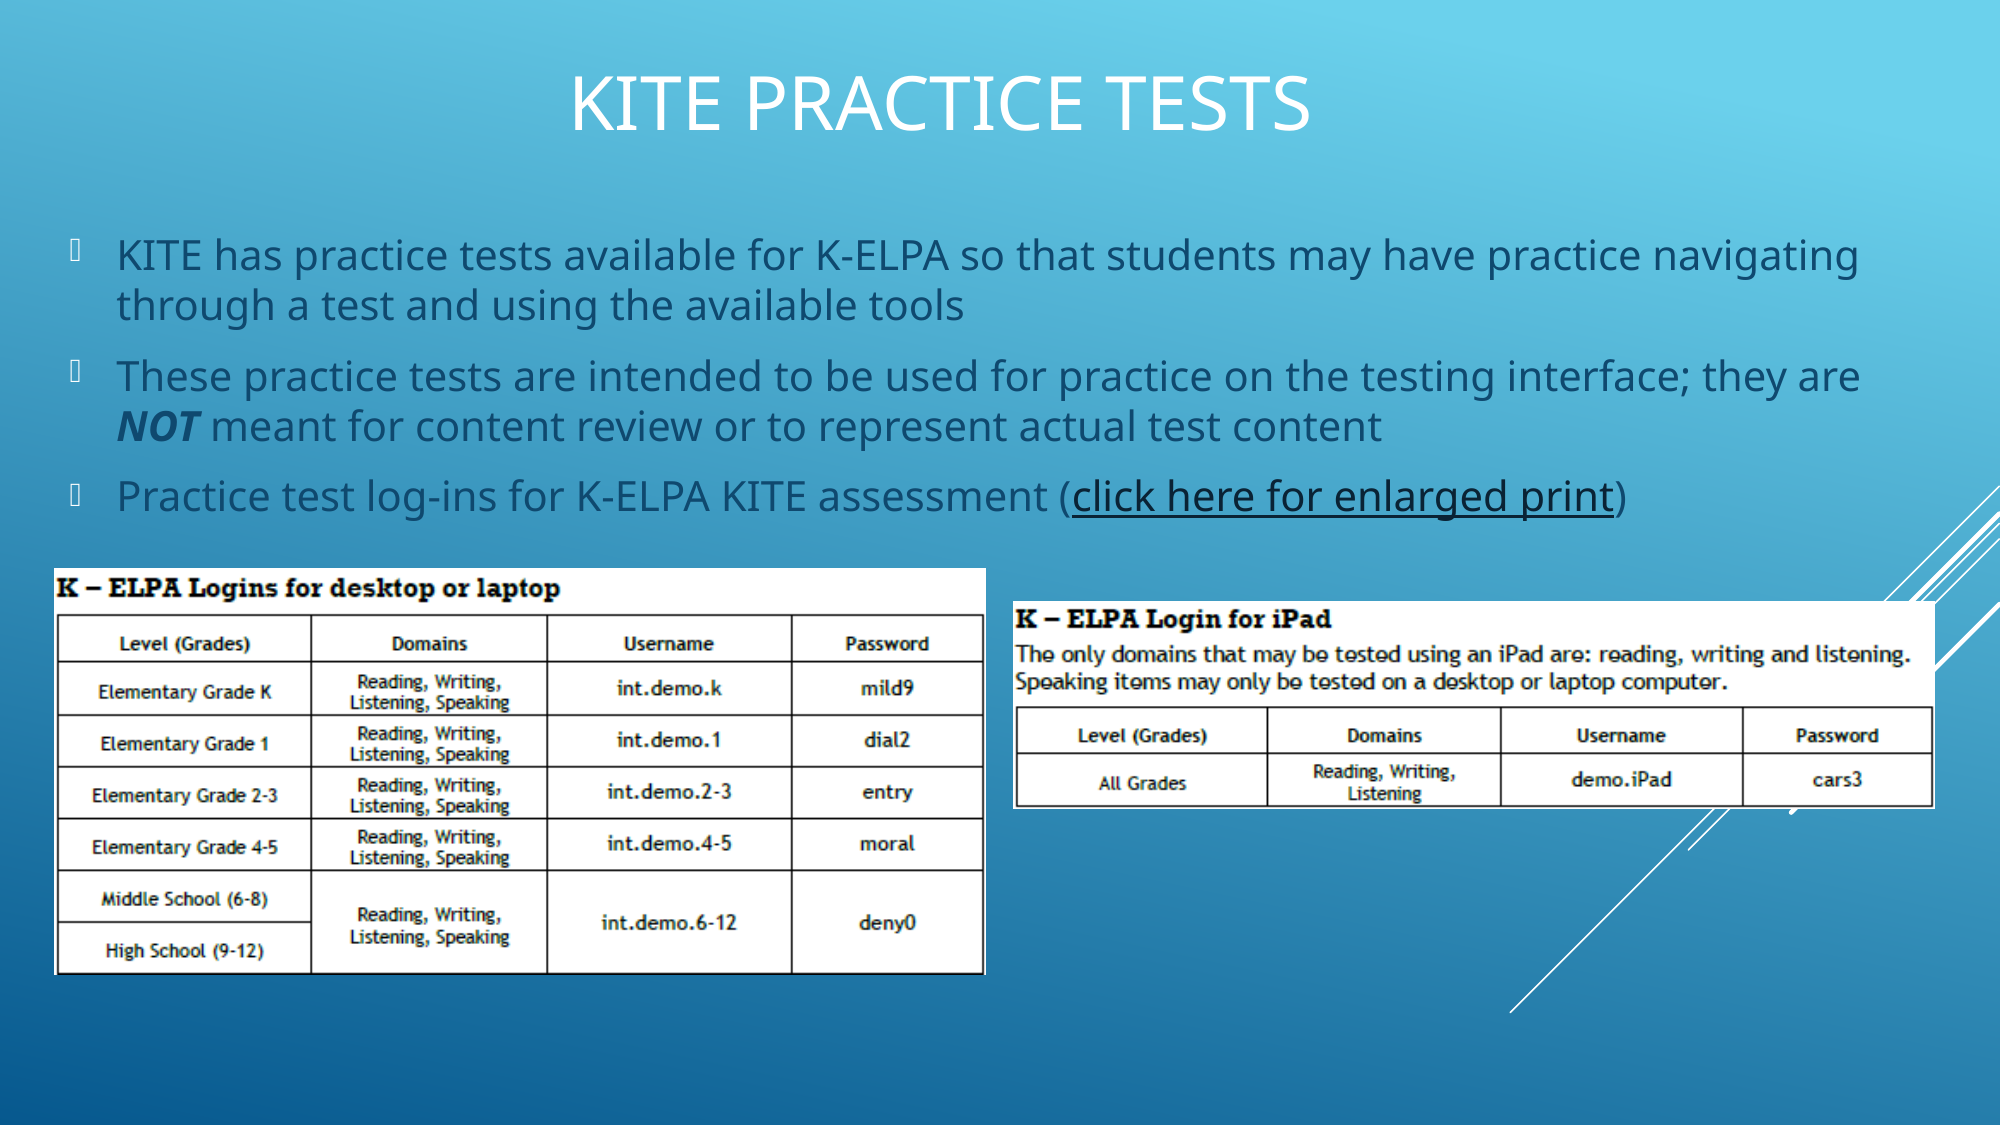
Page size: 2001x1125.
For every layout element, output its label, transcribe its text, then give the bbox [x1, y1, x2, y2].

picture [1013, 601, 1935, 810]
picture [54, 568, 986, 976]
title KITE Practice Tests [241, 46, 1642, 154]
list KITE has practice tests available for K-ELPA so that students may have practice navigating through a test and using the available tools These practice tests are intended to be used for practice on the testing interface; they are NOT meant for content review or to represent actual test content Practice test log-ins for K-ELPA KITE assessment (click here for enlarged print) [54, 186, 1935, 569]
